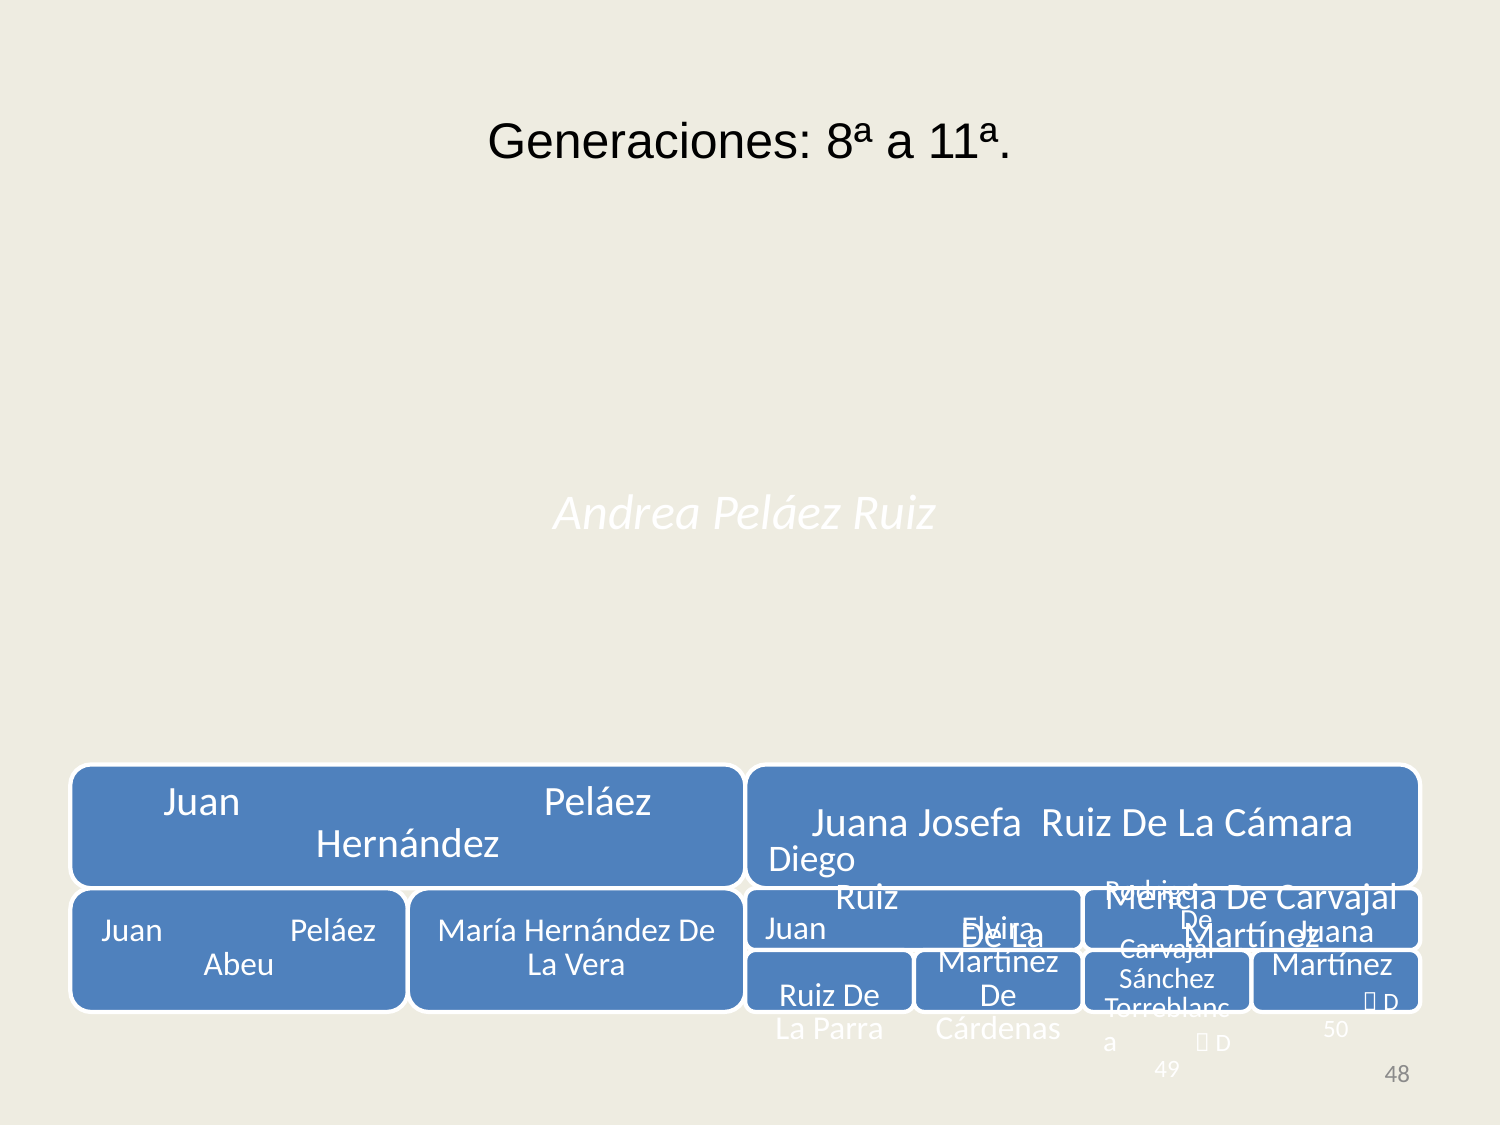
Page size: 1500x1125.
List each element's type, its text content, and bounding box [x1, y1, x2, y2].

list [70, 269, 1421, 1013]
title Generaciones: 8ª a 11ª. [75, 45, 1425, 233]
slide_number 48 [1074, 1042, 1425, 1103]
